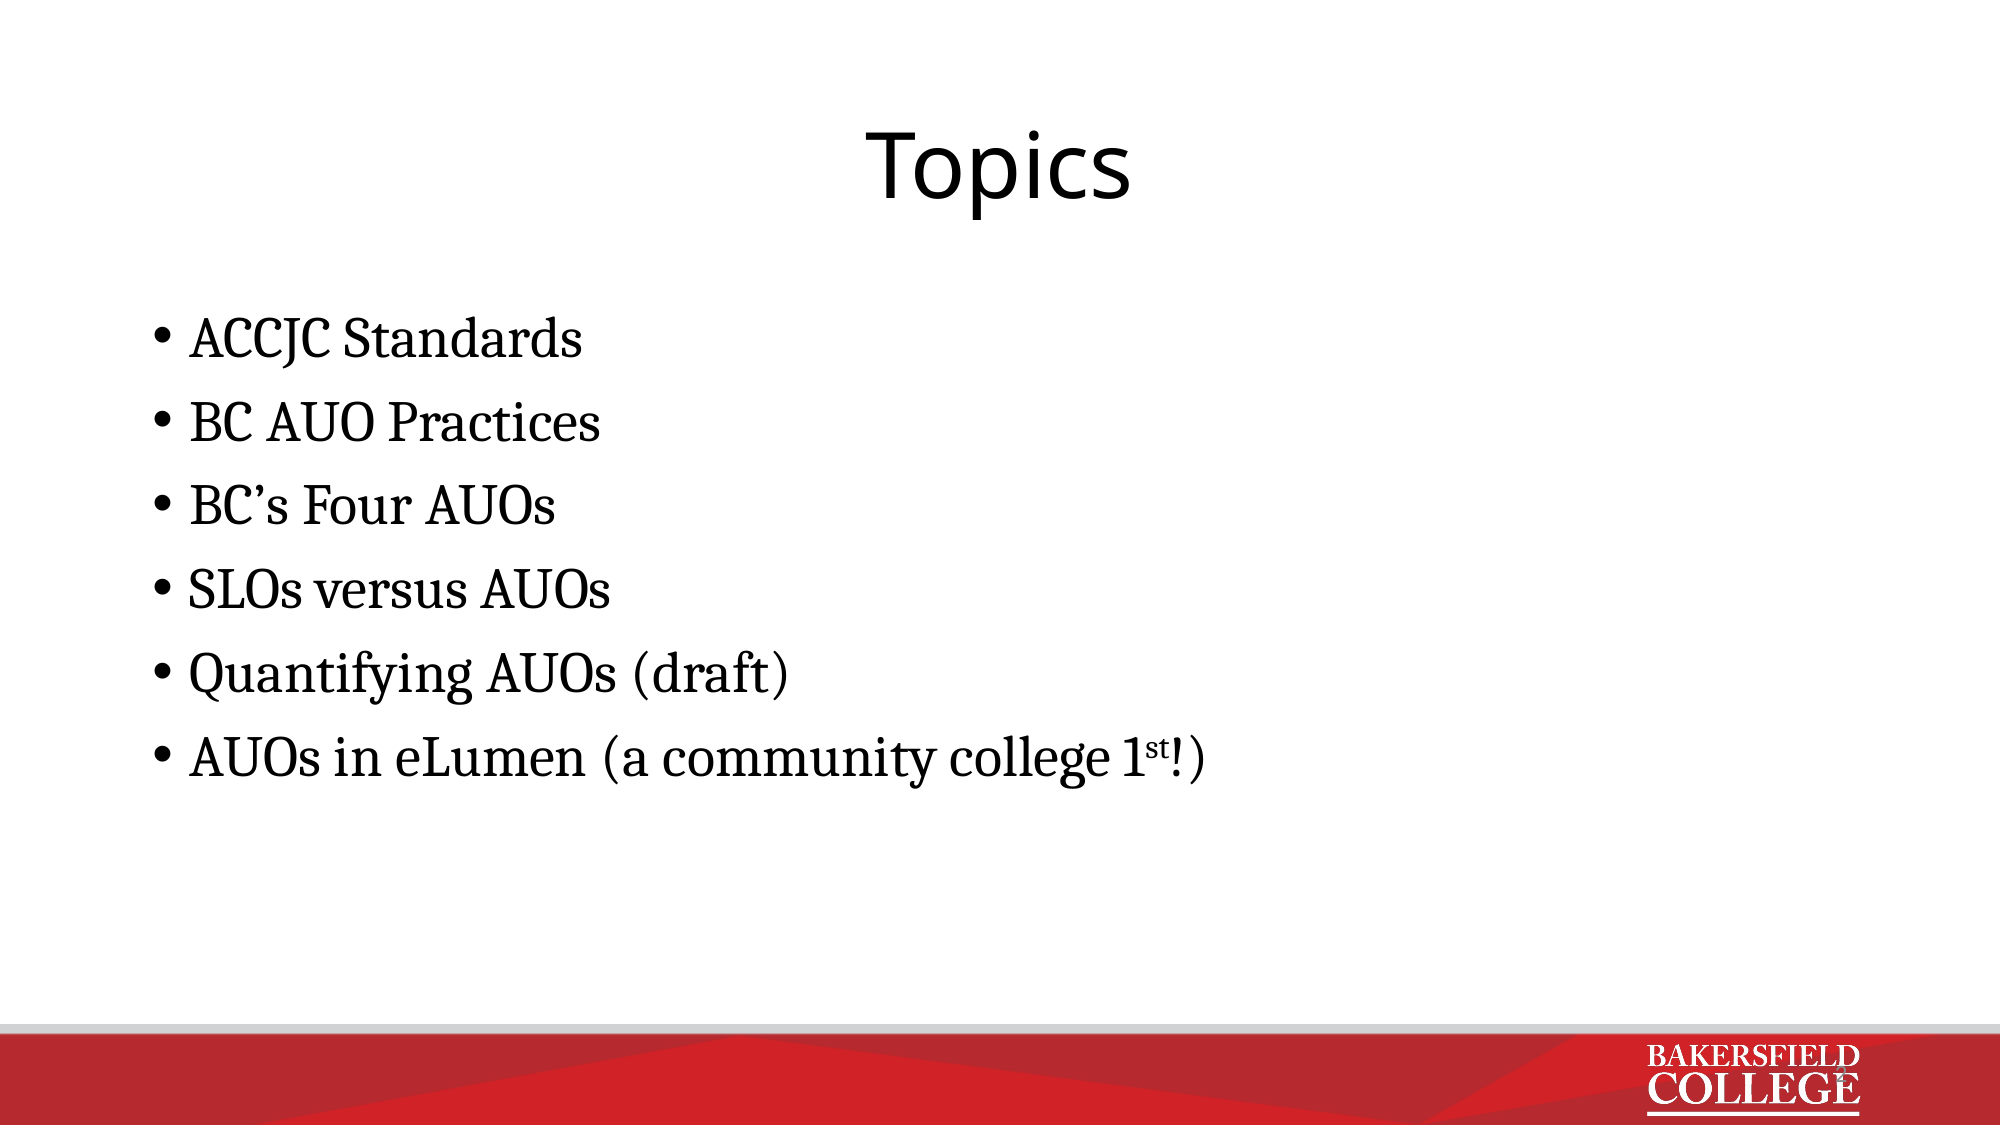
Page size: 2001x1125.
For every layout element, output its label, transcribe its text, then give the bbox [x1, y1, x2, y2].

title Topics [137, 59, 1863, 278]
list ACCJC Standards BC AUO Practices BC’s Four AUOs SLOs versus AUOs Quantifying AUOs (draft) AUOs in eLumen (a community college 1st!) [137, 299, 1863, 1014]
picture [0, 1024, 2000, 1125]
slide_number 2 [1412, 1042, 1863, 1103]
